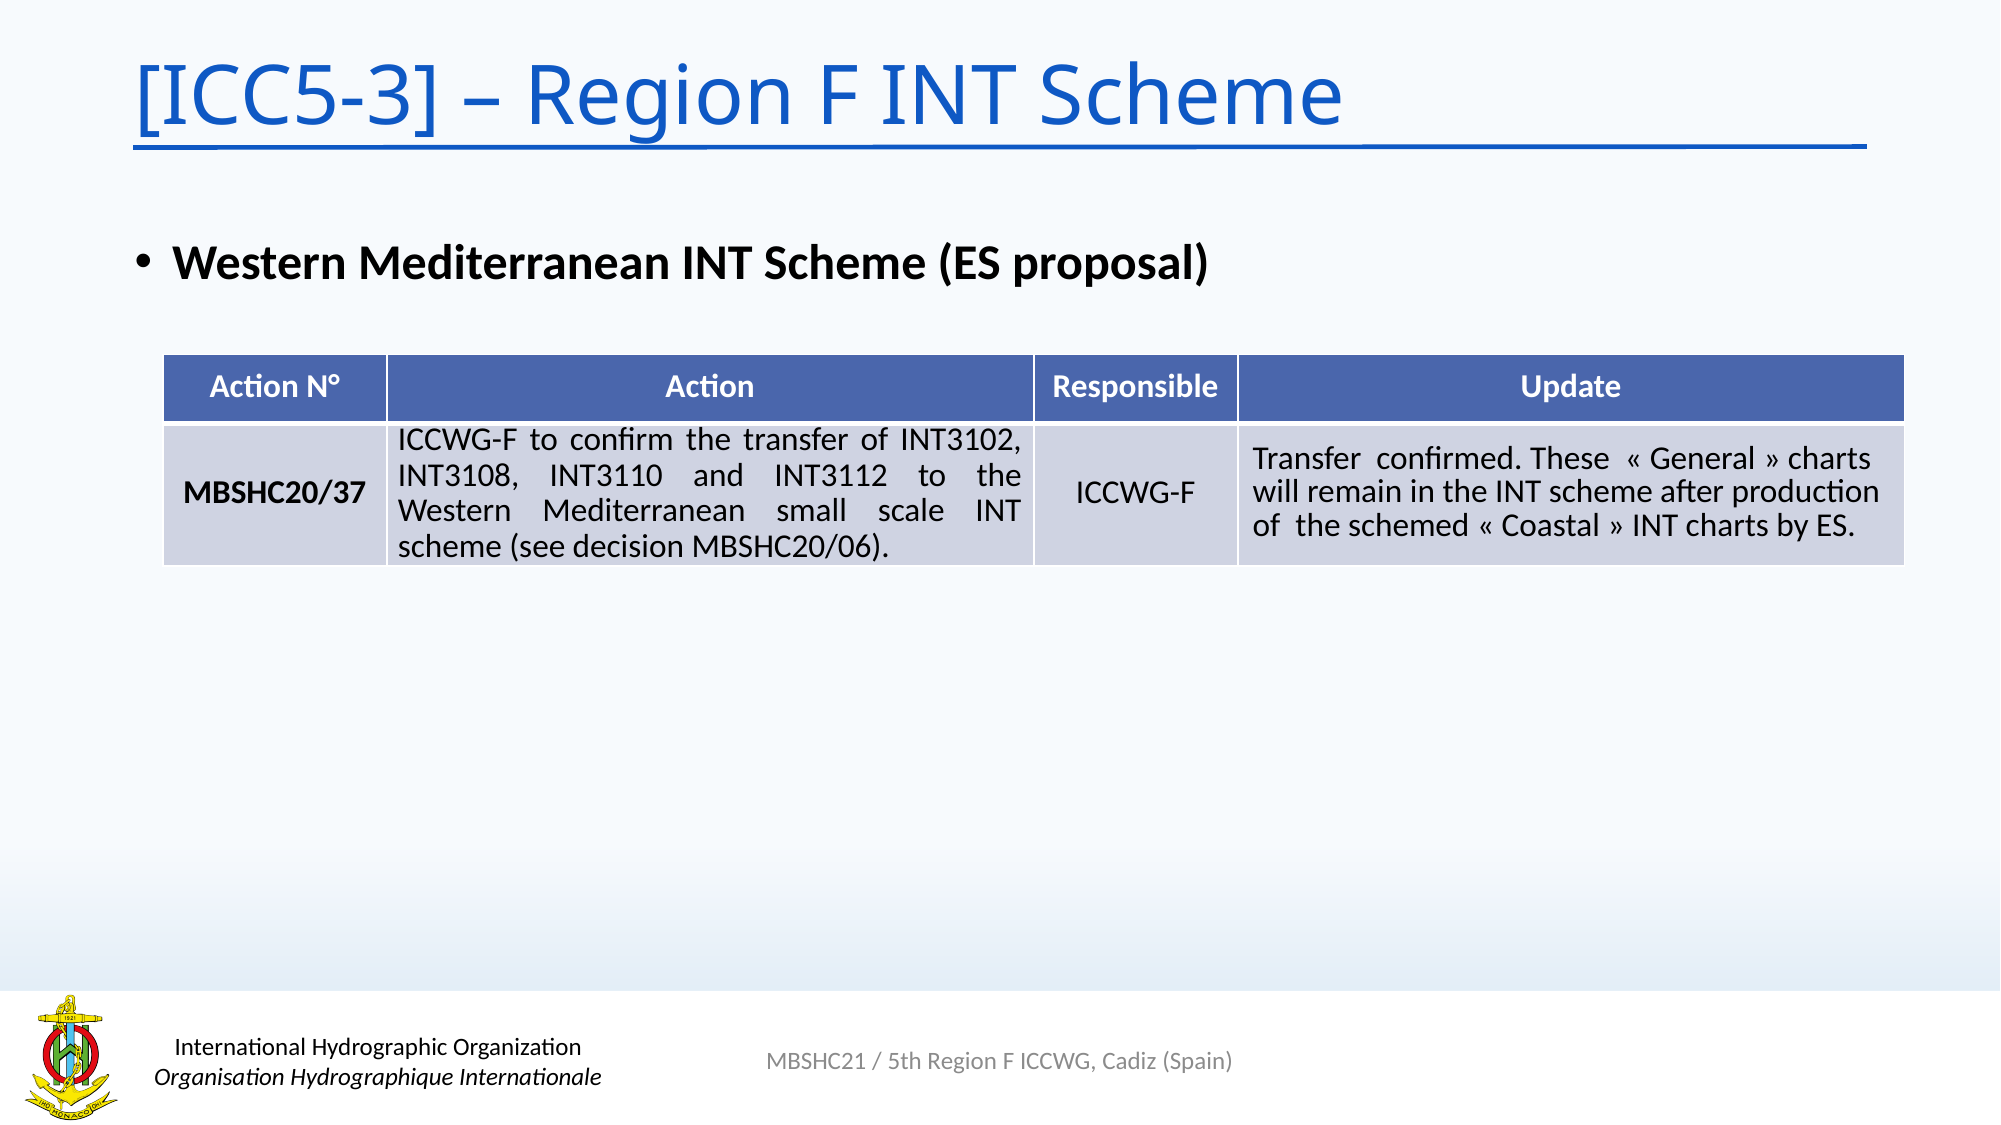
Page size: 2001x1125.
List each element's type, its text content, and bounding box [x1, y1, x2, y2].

table_header Action N° [164, 355, 386, 421]
footer MBSHC21 / 5th Region F ICCWG, Cadiz (Spain) [662, 1029, 1338, 1090]
table_cell ICCWG-F [1035, 426, 1237, 565]
table_cell MBSHC20/37 [164, 426, 386, 565]
table_cell ICCWG-F to confirm the transfer of INT3102, INT3108, INT3110 and INT3112 to the Western Mediterranean small scale INT scheme (see decision MBSHC20/06). [388, 426, 1033, 565]
table_header Responsible [1035, 355, 1237, 421]
picture [17, 990, 122, 1125]
list Western Mediterranean INT Scheme (ES proposal) [119, 213, 1866, 672]
title [ICC5-3] – Region F INT Scheme [119, 45, 1593, 150]
table_header Action [388, 355, 1033, 421]
table_header Update [1239, 355, 1904, 421]
table_cell Transfer confirmed. These « General » charts will remain in the INT scheme after production of the schemed « Coastal » INT charts by ES. [1239, 426, 1904, 565]
